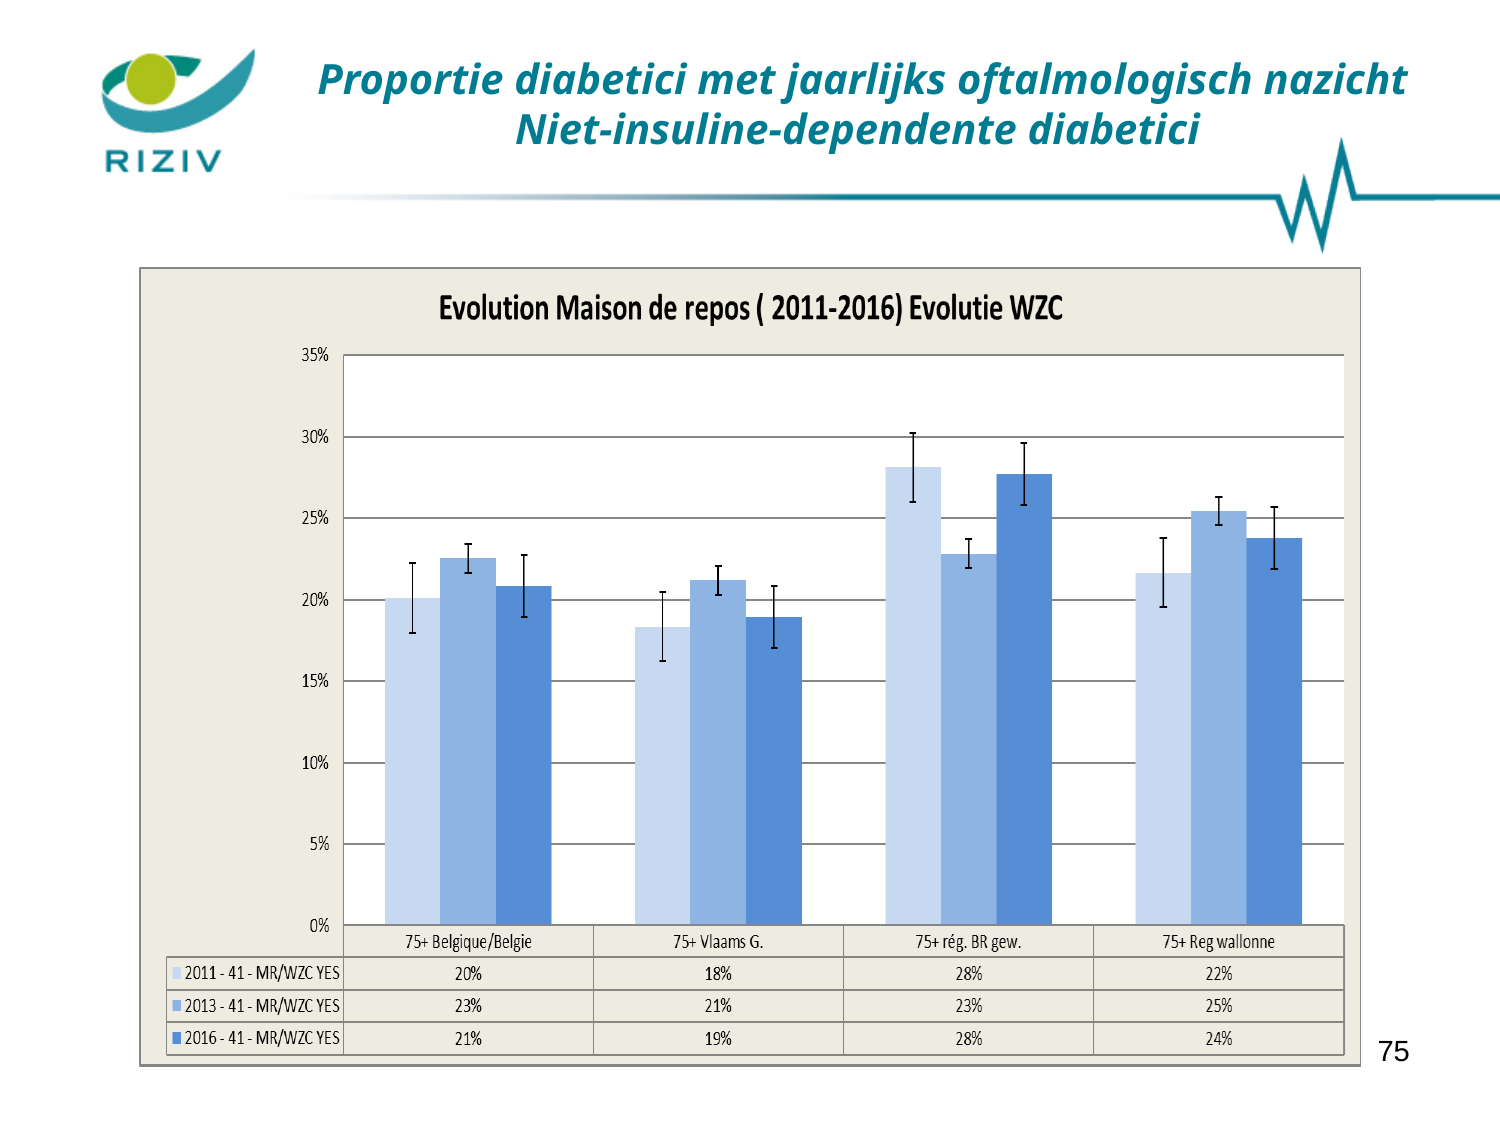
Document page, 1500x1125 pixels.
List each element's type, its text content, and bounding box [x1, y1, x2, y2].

text_box Proportie diabetici met jaarlijks oftalmologisch nazicht Niet-insuline-dependente diabetici [301, 45, 1425, 173]
picture [53, 0, 1500, 255]
picture [139, 266, 1361, 1067]
slide_number 75 [1074, 1024, 1425, 1103]
